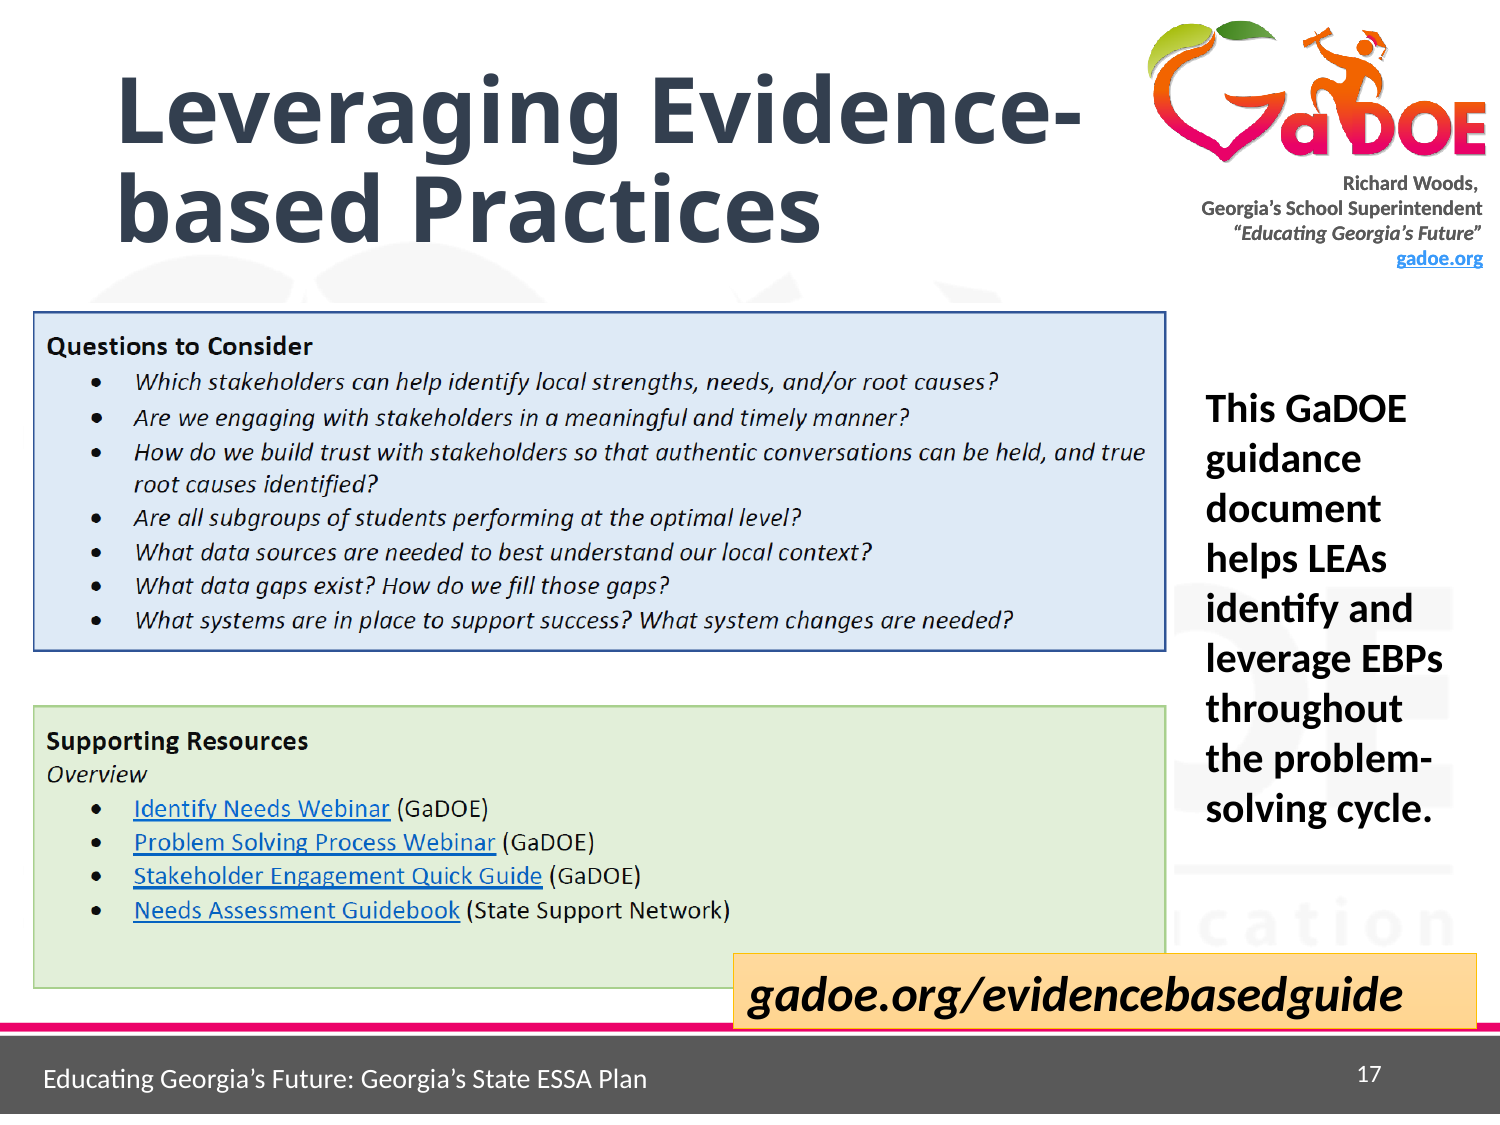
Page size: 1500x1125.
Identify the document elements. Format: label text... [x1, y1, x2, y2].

picture [19, 235, 1473, 992]
text_box This GaDOE guidance document helps LEAs identify and leverage EBPs throughout the problem-solving cycle. [1190, 373, 1477, 839]
picture [1135, 8, 1499, 164]
title Leveraging Evidence-based Practices [99, 54, 1136, 273]
slide_number 17 [1059, 1042, 1397, 1103]
text_box Educating Georgia’s Future: Georgia’s State ESSA Plan [28, 1057, 756, 1103]
text_box gadoe.org/evidencebasedguide [733, 953, 1477, 1029]
